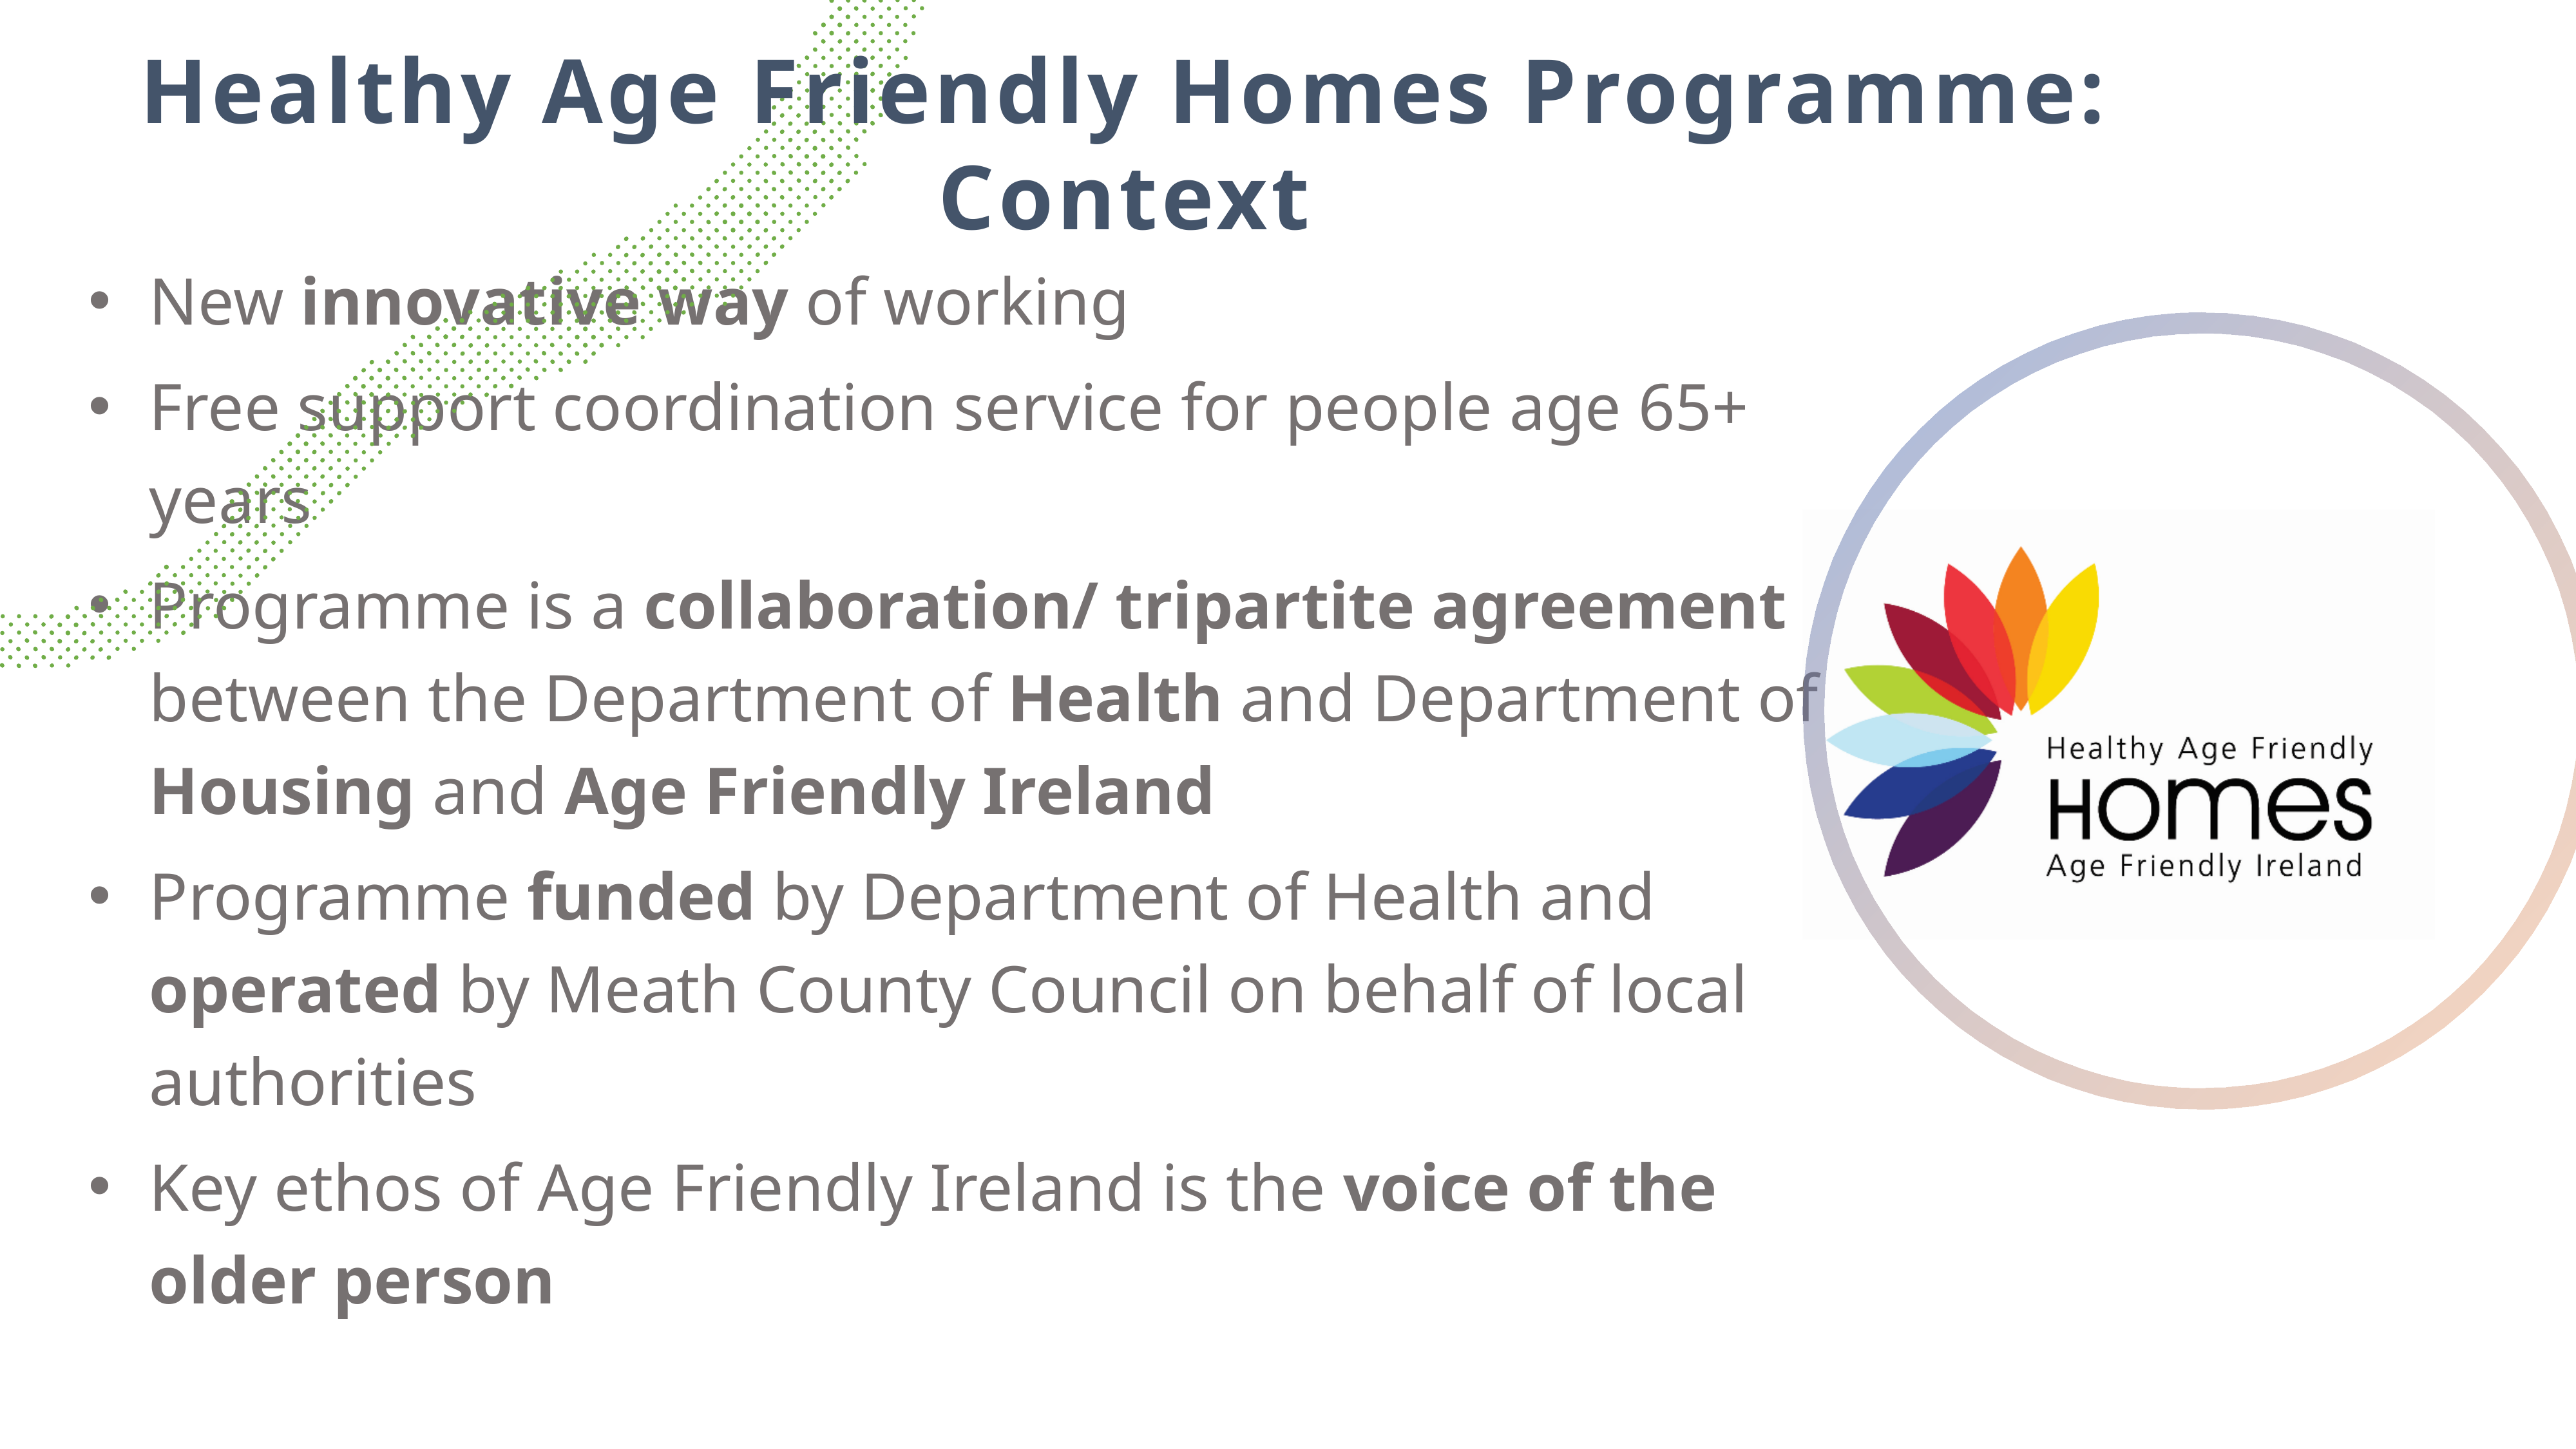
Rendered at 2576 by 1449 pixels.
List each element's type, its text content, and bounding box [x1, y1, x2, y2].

text_box [394, 417, 399, 422]
text_box [533, 343, 539, 348]
text_box [262, 532, 267, 537]
text_box [575, 269, 580, 274]
text_box [550, 327, 555, 332]
text_box [542, 350, 547, 355]
text_box [517, 294, 522, 299]
text_box [336, 424, 341, 430]
text_box [599, 310, 604, 315]
text_box [205, 606, 211, 611]
text_box [263, 565, 268, 570]
text_box [123, 589, 128, 594]
text_box [41, 622, 46, 627]
text_box [205, 540, 210, 545]
text_box [370, 442, 374, 446]
text_box [304, 507, 309, 512]
text_box [180, 565, 186, 569]
text_box [189, 605, 194, 611]
text_box [476, 318, 481, 323]
text_box [607, 269, 613, 274]
text_box [213, 565, 218, 569]
text_box [435, 326, 441, 331]
text_box [616, 327, 620, 332]
text_box [156, 573, 161, 578]
text_box [730, 293, 736, 298]
text_box [254, 490, 260, 495]
text_box [16, 647, 21, 652]
text_box [542, 318, 547, 323]
text_box [427, 367, 432, 372]
text_box [303, 424, 309, 430]
text_box [526, 302, 530, 307]
text_box [656, 269, 662, 274]
text_box [345, 433, 350, 438]
text_box [419, 392, 424, 397]
text_box [435, 392, 441, 397]
text_box [82, 647, 87, 652]
text_box [74, 605, 79, 611]
text_box [444, 400, 448, 405]
text_box [616, 343, 620, 348]
text_box [829, 14, 834, 19]
text_box [254, 573, 260, 578]
text_box [377, 384, 383, 389]
text_box [213, 614, 218, 619]
text_box [246, 515, 251, 520]
text_box [632, 277, 637, 282]
text_box [156, 605, 161, 611]
text_box [664, 277, 670, 283]
text_box [82, 630, 87, 636]
text_box [607, 285, 613, 290]
text_box [246, 548, 251, 553]
text_box [328, 400, 333, 405]
text_box [329, 450, 333, 455]
text_box [32, 630, 38, 635]
text_box [8, 639, 13, 644]
text_box [427, 417, 432, 422]
text_box [370, 424, 374, 430]
text_box [361, 433, 366, 438]
text_box [345, 482, 350, 488]
text_box [385, 375, 390, 381]
text_box [222, 540, 227, 545]
text_box [180, 597, 186, 602]
text_box [665, 310, 670, 315]
text_box [509, 318, 514, 323]
text_box [386, 425, 391, 430]
text_box [665, 294, 670, 299]
text_box [616, 261, 621, 265]
text_box [17, 630, 21, 635]
text_box [698, 260, 703, 265]
text_box [484, 327, 490, 332]
text_box [263, 549, 268, 554]
text_box [271, 523, 276, 528]
text_box [632, 327, 637, 332]
text_box [517, 310, 522, 315]
text_box [476, 367, 481, 372]
text_box [468, 310, 473, 315]
text_box [862, 14, 867, 19]
text_box [213, 581, 218, 586]
text_box [229, 597, 234, 602]
text_box [534, 294, 539, 299]
text_box [542, 335, 547, 339]
text_box [213, 548, 218, 553]
text_box [566, 278, 571, 282]
text_box [706, 285, 711, 290]
text_box [148, 581, 153, 586]
text_box [435, 375, 441, 381]
text_box [903, 6, 908, 11]
text_box [287, 441, 292, 446]
text_box [575, 302, 580, 307]
text_box [0, 630, 5, 636]
text_box [205, 573, 210, 578]
text_box [632, 261, 637, 266]
text_box [99, 630, 104, 635]
text_box [542, 301, 547, 307]
text_box [296, 466, 301, 471]
text_box [410, 417, 415, 422]
text_box [410, 401, 415, 406]
text_box [329, 482, 334, 488]
text_box [607, 302, 613, 307]
text_box [484, 343, 490, 348]
text_box [517, 343, 522, 348]
text_box [723, 252, 727, 257]
text_box [591, 269, 596, 274]
text_box [427, 384, 432, 389]
text_box [377, 400, 383, 406]
text_box [73, 639, 79, 644]
text_box [329, 499, 334, 504]
text_box [656, 252, 662, 258]
text_box [607, 334, 613, 339]
text_box [164, 581, 169, 586]
text_box [353, 475, 358, 479]
text_box [566, 359, 571, 365]
text_box [320, 441, 325, 446]
text_box [172, 621, 177, 627]
text_box [115, 597, 120, 602]
text_box [526, 351, 530, 356]
text_box [353, 425, 358, 430]
text_box [533, 359, 539, 364]
text_box [99, 597, 104, 602]
text_box [263, 482, 268, 488]
text_box [385, 359, 390, 365]
text_box [254, 474, 260, 479]
text_box [484, 359, 490, 365]
text_box [616, 277, 621, 282]
text_box [501, 327, 506, 332]
text_box [501, 310, 506, 315]
text_box [443, 317, 448, 323]
text_box [65, 614, 71, 620]
text_box [468, 343, 473, 348]
text_box [911, 14, 916, 19]
text_box [837, 6, 843, 12]
text_box [402, 392, 407, 397]
text_box [690, 285, 695, 290]
text_box [73, 655, 79, 660]
text_box [501, 293, 506, 298]
text_box [385, 408, 390, 413]
text_box [24, 622, 30, 627]
text_box [222, 556, 226, 562]
text_box [460, 368, 465, 372]
text_box [410, 350, 415, 355]
text_box [82, 614, 88, 619]
text_box [131, 647, 137, 651]
text_box [649, 293, 654, 298]
text_box [435, 343, 440, 348]
text_box [747, 277, 752, 282]
text_box [279, 450, 284, 455]
text_box [460, 384, 465, 389]
text_box [73, 622, 79, 627]
text_box [16, 663, 21, 668]
text_box [599, 343, 604, 348]
text_box [180, 581, 186, 586]
text_box [829, 0, 834, 3]
text_box [673, 301, 678, 307]
text_box [435, 409, 440, 413]
text_box [353, 441, 358, 446]
text_box [279, 498, 284, 504]
text_box [591, 318, 596, 323]
text_box [164, 630, 169, 635]
text_box [296, 482, 300, 488]
text_box [484, 375, 490, 381]
text_box [312, 482, 317, 488]
text_box [624, 302, 629, 307]
text_box [312, 499, 317, 504]
text_box [345, 450, 350, 454]
text_box [714, 293, 720, 298]
text_box [90, 639, 95, 644]
text_box [583, 278, 587, 282]
text_box [189, 556, 194, 562]
text_box [394, 384, 399, 389]
text_box [656, 285, 662, 290]
text_box [689, 269, 694, 274]
text_box [271, 491, 276, 495]
text_box [57, 655, 62, 660]
text_box [49, 614, 54, 619]
text_box [1856, 311, 2576, 671]
text_box [763, 260, 768, 265]
text_box [419, 425, 424, 430]
text_box [624, 335, 629, 339]
text_box [173, 573, 177, 578]
text_box [632, 293, 638, 298]
text_box [328, 433, 333, 438]
text_box [8, 654, 13, 660]
text_box [451, 326, 457, 331]
text_box [549, 343, 555, 348]
text_box [353, 458, 358, 463]
text_box [566, 343, 571, 348]
text_box [98, 647, 103, 652]
text_box [279, 466, 284, 471]
text_box [254, 507, 260, 512]
text_box [140, 622, 144, 627]
text_box [879, 14, 883, 19]
text_box [336, 458, 341, 462]
text_box [99, 614, 104, 619]
text_box [140, 638, 144, 643]
text_box [468, 392, 473, 397]
text_box [558, 318, 563, 323]
text_box [222, 573, 226, 578]
text_box [345, 383, 350, 389]
text_box [370, 408, 374, 413]
text_box [287, 474, 292, 479]
text_box [49, 647, 55, 652]
text_box [33, 647, 38, 652]
text_box [640, 318, 645, 323]
text_box [616, 294, 621, 299]
text_box [509, 351, 514, 356]
text_box [181, 630, 186, 636]
text_box [607, 252, 613, 258]
text_box [303, 474, 309, 479]
text_box [279, 482, 284, 488]
text_box [0, 614, 5, 619]
text_box [566, 310, 571, 315]
text_box [287, 507, 292, 512]
text_box [624, 252, 629, 258]
text_box [205, 556, 210, 562]
text_box [304, 524, 309, 529]
text_box [714, 277, 720, 281]
text_box [854, 6, 859, 11]
text_box [345, 466, 350, 471]
text_box [640, 252, 645, 258]
text_box [369, 392, 374, 397]
text_box [352, 375, 358, 381]
text_box [90, 621, 95, 627]
text_box [386, 441, 391, 446]
text_box [197, 581, 202, 586]
text_box [706, 252, 711, 257]
text_box [229, 532, 234, 537]
text_box [140, 589, 144, 594]
text_box [328, 466, 333, 471]
text_box [566, 326, 571, 332]
text_box [222, 589, 227, 594]
text_box [739, 269, 744, 274]
text_box [230, 582, 235, 586]
text_box [493, 351, 498, 356]
text_box [345, 417, 350, 422]
text_box [148, 630, 153, 635]
text_box [214, 598, 218, 603]
text_box [452, 359, 457, 365]
text_box [468, 359, 473, 365]
text_box [730, 277, 736, 281]
text_box [263, 498, 268, 504]
text_box [509, 367, 514, 372]
text_box [583, 359, 588, 365]
text_box [591, 285, 596, 290]
text_box [131, 630, 136, 635]
text_box [501, 375, 506, 381]
text_box [648, 277, 654, 283]
text_box [723, 269, 727, 274]
text_box [845, 14, 850, 19]
text_box [1874, 750, 2576, 1110]
text_box [558, 269, 563, 274]
text_box [189, 589, 194, 594]
text_box [673, 285, 678, 290]
text_box [582, 310, 587, 315]
text_box [583, 294, 587, 299]
text_box [648, 261, 653, 266]
text_box [238, 524, 243, 529]
text_box [222, 605, 227, 611]
text_box [296, 498, 300, 504]
text_box [533, 375, 539, 381]
text_box [862, 0, 867, 3]
text_box [575, 351, 580, 356]
text_box [550, 359, 555, 365]
text_box [280, 532, 285, 536]
text_box [49, 630, 55, 636]
text_box [640, 301, 645, 307]
text_box [271, 556, 276, 562]
text_box [164, 614, 169, 619]
text_box [189, 573, 194, 578]
text_box [361, 417, 367, 421]
text_box [493, 384, 498, 389]
text_box [148, 614, 153, 619]
text_box [303, 457, 309, 463]
text_box [468, 375, 473, 381]
text_box [583, 261, 587, 266]
text_box [90, 655, 95, 660]
text_box [402, 425, 407, 430]
text_box [312, 417, 317, 422]
text_box [649, 327, 653, 332]
text_box [246, 482, 251, 488]
text_box [320, 458, 325, 463]
text_box [517, 375, 522, 380]
text_box [591, 302, 596, 307]
text_box [410, 367, 415, 372]
text_box [615, 310, 621, 315]
text_box [140, 606, 144, 611]
text_box [230, 548, 235, 553]
text_box [238, 540, 243, 545]
text_box [476, 335, 481, 340]
text_box [288, 524, 292, 528]
text_box [772, 252, 777, 258]
text_box [657, 301, 662, 307]
text_box [254, 524, 259, 529]
text_box [197, 548, 202, 553]
text_box [895, 14, 899, 19]
text_box [394, 350, 399, 355]
text_box [426, 350, 432, 355]
text_box [526, 318, 530, 323]
text_box [459, 317, 464, 323]
text_box [607, 318, 613, 323]
text_box [509, 302, 514, 307]
text_box [575, 318, 580, 323]
text_box [517, 359, 522, 364]
text_box New innovative way of working Free support coordination service for people age 65+ years Programme is a collaboration/ tripartite agreement between the Department of Health and Department of Housing and Age Friendly Ireland Programme funded by Department of Health and operated by Meath County Council on behalf of local authorities Key ethos of Age Friendly Ireland is the voice of the older person [79, 240, 1866, 1321]
text_box [599, 327, 604, 332]
text_box [369, 359, 374, 365]
text_box [681, 294, 686, 299]
text_box [682, 260, 687, 265]
text_box [0, 647, 5, 652]
text_box [525, 367, 530, 372]
text_box [164, 564, 169, 570]
text_box [312, 515, 317, 520]
text_box [624, 318, 629, 323]
text_box [632, 310, 637, 315]
text_box [681, 310, 686, 315]
picture [1802, 509, 2435, 940]
text_box [328, 417, 333, 422]
text_box [410, 433, 415, 439]
text_box [41, 655, 46, 660]
text_box [320, 491, 325, 496]
text_box [460, 351, 465, 356]
text_box [419, 409, 424, 413]
text_box [508, 383, 514, 389]
text_box [624, 269, 629, 274]
text_box [353, 408, 358, 413]
text_box [640, 335, 645, 339]
text_box [337, 475, 342, 480]
text_box [443, 351, 448, 355]
text_box [303, 491, 309, 495]
text_box [115, 630, 120, 635]
text_box [263, 466, 268, 471]
text_box [492, 301, 497, 307]
text_box [164, 597, 169, 602]
text_box [378, 433, 383, 438]
text_box [279, 549, 284, 553]
text_box [410, 334, 415, 339]
text_box [739, 252, 744, 257]
text_box [246, 532, 251, 537]
text_box [878, 0, 883, 3]
text_box [0, 663, 5, 668]
text_box [32, 663, 38, 668]
text_box [591, 351, 596, 356]
text_box [755, 269, 760, 274]
text_box [558, 302, 563, 307]
text_box [501, 343, 506, 348]
text_box [739, 285, 744, 290]
text_box [444, 368, 448, 372]
text_box [197, 565, 202, 569]
text_box [320, 507, 325, 512]
text_box [287, 491, 292, 495]
text_box [156, 622, 161, 627]
text_box [558, 285, 563, 290]
text_box [271, 474, 276, 479]
text_box [271, 507, 276, 512]
text_box [402, 343, 407, 348]
text_box [377, 367, 383, 373]
text_box [886, 6, 892, 11]
text_box [698, 277, 703, 281]
text_box [493, 335, 498, 339]
text_box [115, 647, 120, 651]
text_box [337, 392, 342, 397]
text_box [33, 614, 38, 619]
text_box [582, 343, 588, 348]
text_box [444, 384, 448, 389]
text_box [123, 605, 128, 611]
text_box [723, 301, 727, 307]
text_box [115, 614, 120, 619]
text_box [443, 334, 448, 339]
text_box [657, 318, 662, 323]
text_box [345, 400, 350, 405]
text_box [394, 433, 399, 439]
text_box [238, 490, 243, 495]
text_box [197, 614, 202, 619]
text_box [312, 466, 317, 471]
text_box [624, 285, 629, 290]
text_box [640, 269, 645, 274]
text_box [361, 466, 367, 471]
text_box [229, 499, 234, 504]
text_box [476, 384, 481, 389]
text_box [723, 285, 727, 290]
text_box [394, 400, 399, 405]
text_box [238, 573, 243, 578]
text_box [312, 450, 317, 455]
text_box [57, 638, 62, 644]
text_box [452, 375, 457, 381]
text_box [558, 367, 563, 372]
text_box [41, 638, 46, 643]
text_box [361, 400, 367, 405]
text_box [600, 261, 604, 265]
text_box [886, 23, 892, 28]
text_box [131, 598, 137, 602]
text_box [714, 260, 720, 265]
text_box [296, 532, 301, 536]
text_box Healthy Age Friendly Homes Programme: Context [98, 30, 2150, 252]
text_box [246, 582, 251, 586]
text_box [854, 23, 859, 28]
text_box [238, 507, 243, 513]
text_box [296, 515, 301, 520]
text_box [156, 638, 161, 643]
text_box [66, 663, 71, 668]
text_box [361, 384, 366, 389]
text_box [320, 408, 325, 413]
text_box [287, 457, 292, 463]
text_box [254, 540, 259, 545]
text_box [180, 614, 186, 619]
text_box [903, 23, 908, 28]
text_box [8, 622, 14, 627]
text_box [673, 252, 678, 258]
text_box [681, 277, 687, 282]
text_box [263, 515, 268, 520]
text_box [755, 252, 760, 258]
text_box [484, 392, 490, 397]
text_box [279, 515, 284, 520]
text_box [254, 556, 260, 562]
text_box [698, 293, 703, 298]
text_box [222, 524, 227, 529]
text_box [575, 334, 580, 340]
text_box [706, 269, 711, 274]
text_box [24, 655, 30, 660]
text_box [640, 285, 645, 290]
text_box [468, 326, 473, 331]
text_box [665, 260, 671, 266]
text_box [238, 589, 243, 594]
text_box [459, 334, 465, 339]
text_box [690, 252, 695, 257]
text_box [107, 638, 111, 643]
text_box [106, 655, 111, 660]
text_box [582, 327, 588, 332]
text_box [526, 335, 530, 339]
text_box [336, 408, 341, 413]
text_box [131, 614, 137, 619]
text_box [156, 589, 161, 594]
text_box [419, 375, 424, 380]
text_box [533, 310, 539, 315]
text_box [427, 401, 432, 406]
text_box [452, 408, 457, 413]
text_box [550, 294, 555, 299]
text_box [377, 417, 383, 422]
text_box [591, 252, 596, 257]
text_box [320, 424, 325, 430]
text_box [370, 458, 374, 463]
text_box [649, 310, 654, 315]
text_box [246, 565, 251, 570]
text_box [337, 491, 342, 496]
text_box [50, 663, 54, 668]
text_box [542, 285, 547, 290]
text_box [402, 409, 407, 414]
text_box [123, 638, 128, 643]
text_box [189, 622, 194, 627]
text_box [599, 294, 604, 299]
text_box [419, 359, 424, 364]
text_box [377, 450, 383, 455]
text_box [591, 334, 596, 340]
text_box [214, 531, 218, 536]
text_box [558, 351, 564, 356]
text_box [845, 0, 851, 3]
text_box [435, 359, 440, 364]
text_box [312, 433, 317, 438]
text_box [501, 359, 506, 364]
text_box [689, 302, 694, 307]
text_box [66, 647, 71, 652]
text_box [402, 375, 407, 381]
text_box [476, 351, 481, 356]
text_box [747, 261, 752, 265]
text_box [17, 614, 21, 619]
text_box [730, 261, 736, 265]
text_box [320, 474, 325, 479]
text_box [148, 598, 153, 602]
text_box [599, 278, 604, 282]
text_box [533, 327, 539, 332]
text_box [550, 278, 555, 283]
text_box [246, 498, 251, 504]
text_box [271, 540, 276, 545]
text_box [288, 540, 292, 545]
text_box [419, 343, 424, 348]
text_box [24, 638, 30, 643]
text_box [303, 441, 309, 446]
text_box [385, 392, 391, 397]
text_box [460, 400, 465, 405]
text_box [493, 367, 498, 372]
text_box [920, 6, 924, 11]
text_box [509, 335, 514, 339]
text_box [229, 565, 234, 569]
text_box [107, 622, 112, 627]
text_box [90, 605, 95, 611]
text_box [353, 392, 358, 397]
text_box [870, 23, 875, 28]
text_box [410, 384, 415, 389]
text_box [205, 589, 210, 594]
text_box [484, 310, 489, 315]
text_box [558, 335, 563, 339]
text_box [673, 269, 678, 274]
text_box [493, 318, 498, 323]
text_box [369, 375, 374, 381]
text_box [197, 597, 202, 602]
text_box [575, 285, 580, 290]
text_box [452, 392, 457, 397]
text_box [542, 367, 547, 372]
text_box [361, 368, 367, 373]
text_box [361, 450, 367, 455]
text_box [821, 22, 826, 28]
text_box [426, 334, 432, 339]
text_box [106, 605, 111, 611]
text_box [336, 441, 341, 446]
text_box [172, 605, 177, 611]
text_box [394, 367, 399, 372]
text_box [57, 622, 62, 627]
text_box [295, 433, 301, 439]
text_box [238, 556, 243, 561]
text_box [65, 630, 71, 636]
text_box [837, 22, 843, 28]
text_box [123, 622, 128, 627]
text_box [229, 515, 234, 520]
text_box [526, 285, 531, 290]
text_box [295, 449, 301, 455]
text_box [870, 6, 875, 11]
text_box [550, 310, 555, 315]
text_box [452, 343, 457, 348]
text_box [517, 327, 522, 332]
text_box [271, 458, 276, 463]
text_box [172, 589, 177, 594]
text_box [566, 294, 571, 299]
text_box [402, 359, 407, 364]
